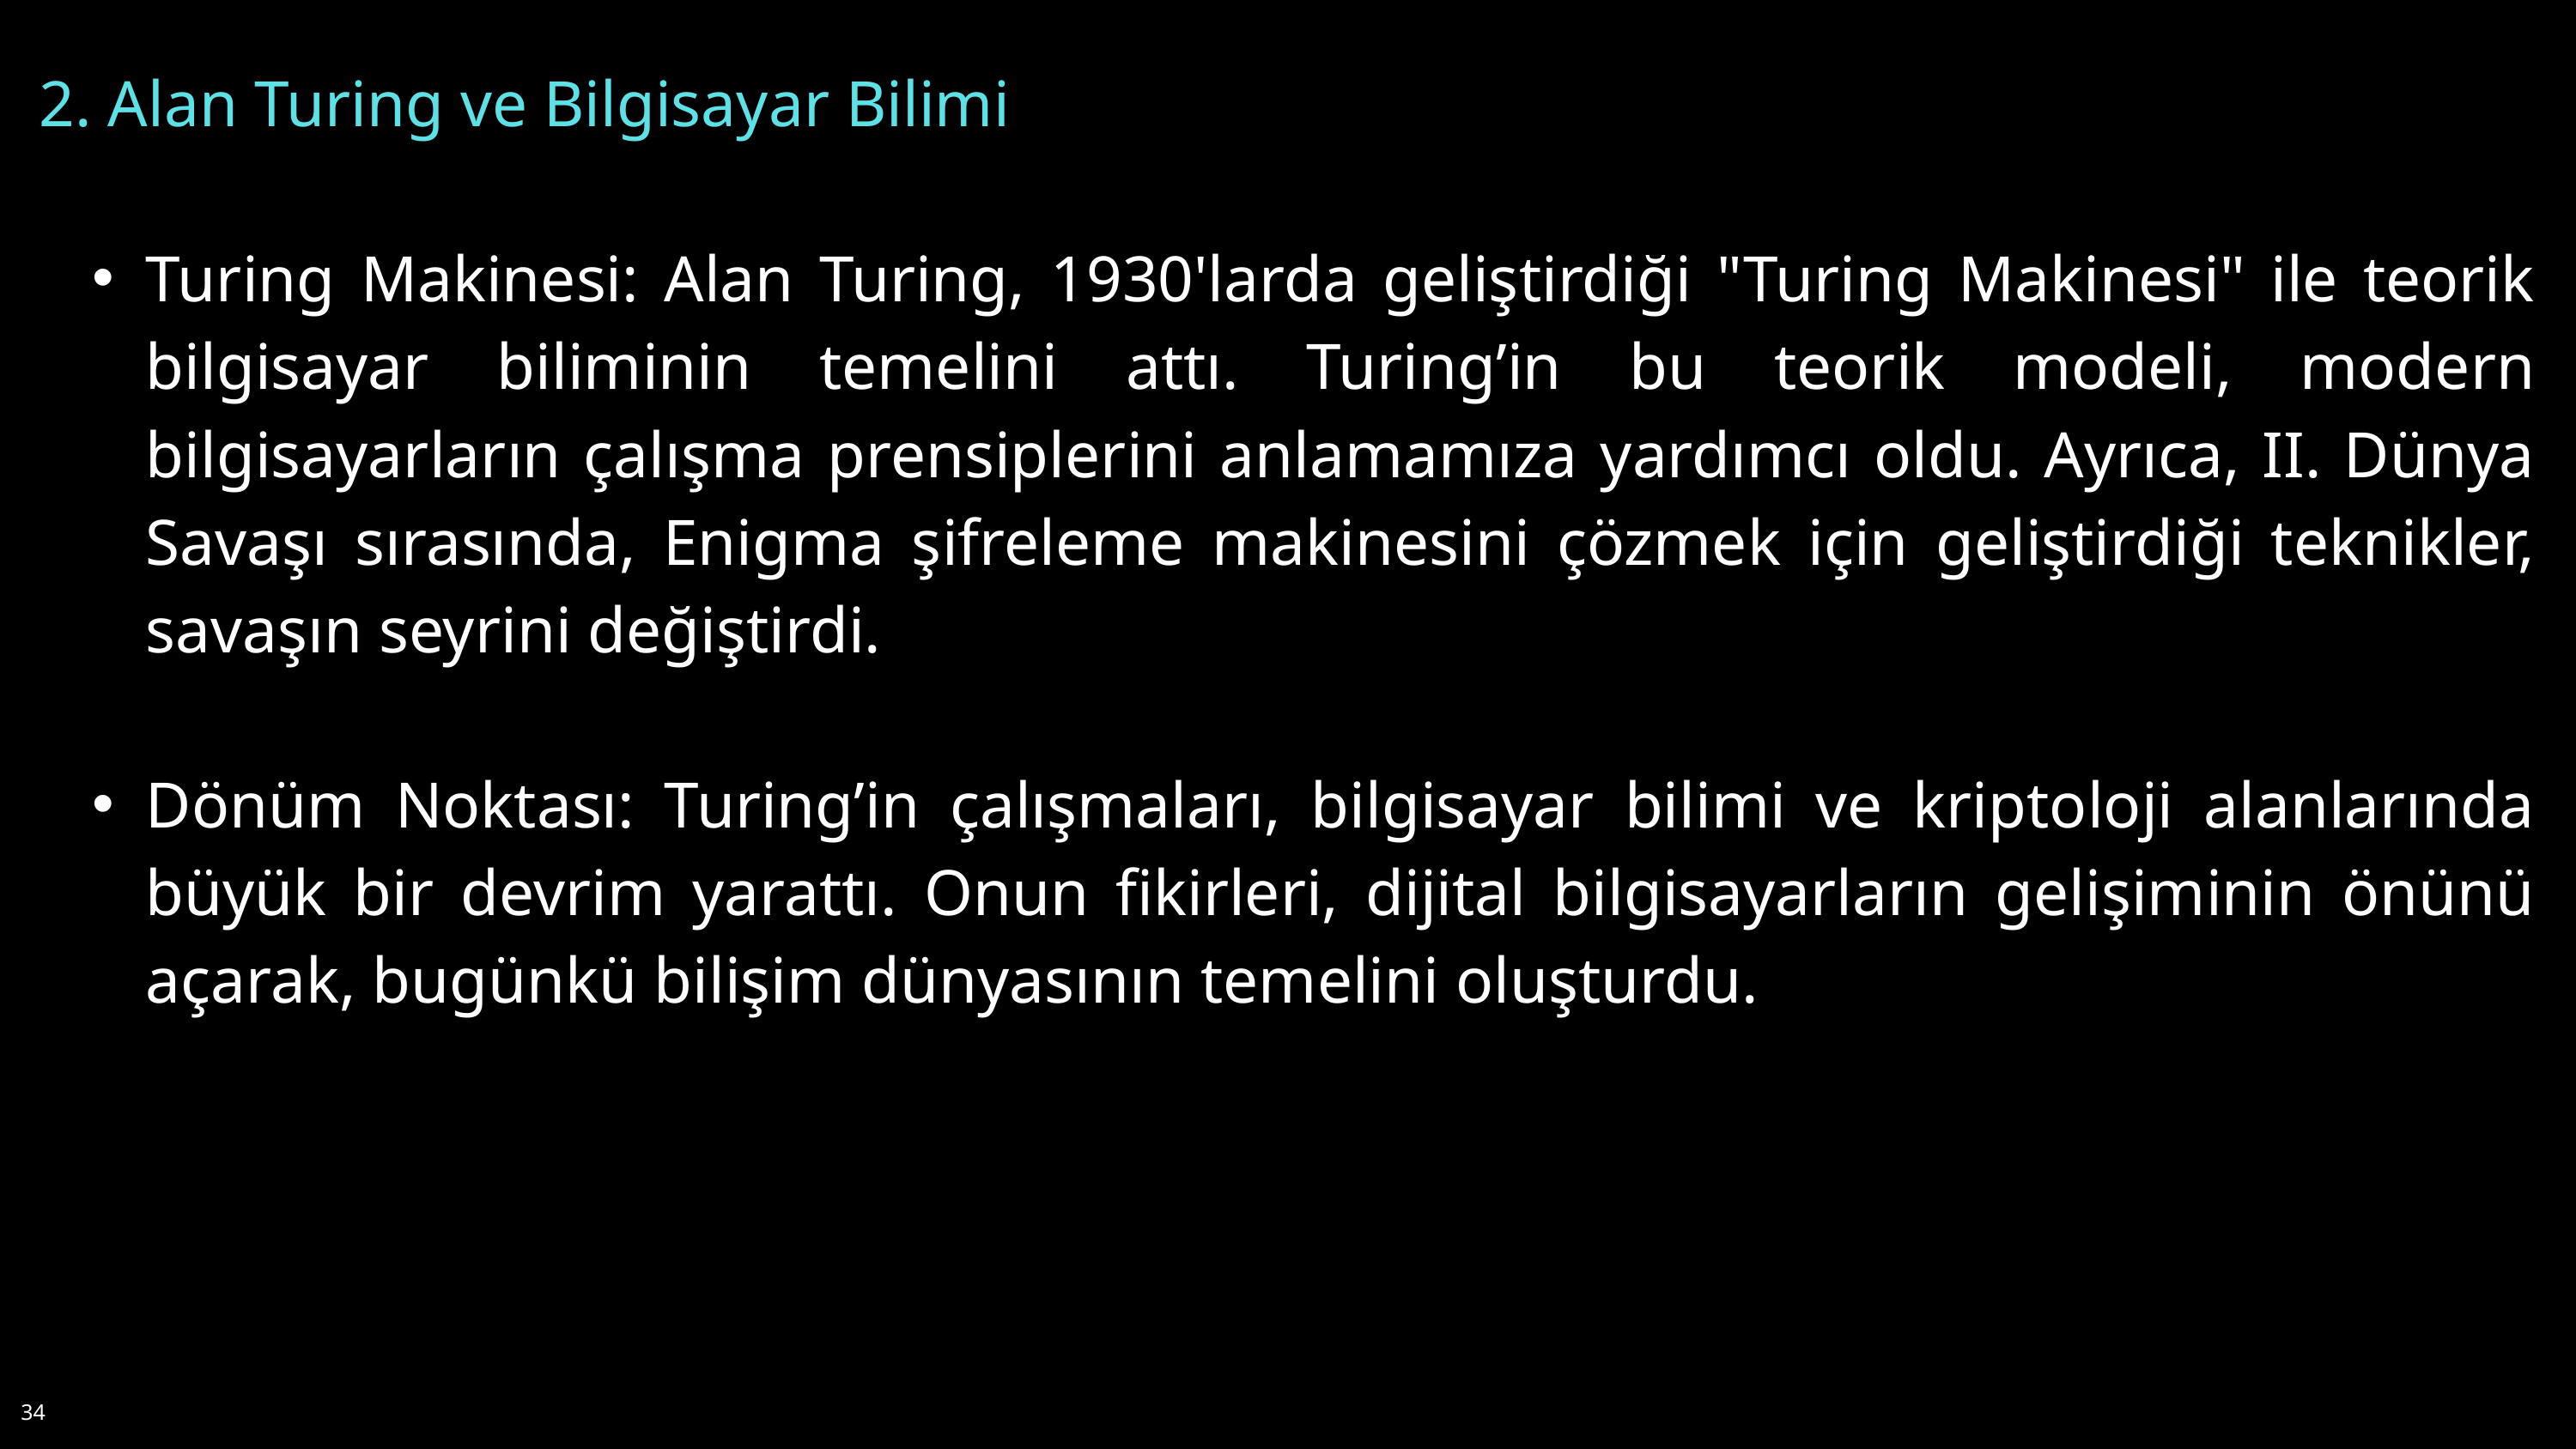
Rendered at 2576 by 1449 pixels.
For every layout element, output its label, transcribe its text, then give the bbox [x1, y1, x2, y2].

text_box 2. Alan Turing ve Bilgisayar Bilimi Turing Makinesi: Alan Turing, 1930'larda geliştirdiği "Turing Makinesi" ile teorik bilgisayar biliminin temelini attı. Turing’in bu teorik modeli, modern bilgisayarların çalışma prensiplerini anlamamıza yardımcı oldu. Ayrıca, II. Dünya Savaşı sırasında, Enigma şifreleme makinesini çözmek için geliştirdiği teknikler, savaşın seyrini değiştirdi. Dönüm Noktası: Turing’in çalışmaları, bilgisayar bilimi ve kriptoloji alanlarında büyük bir devrim yarattı. Onun fikirleri, dijital bilgisayarların gelişiminin önünü açarak, bugünkü bilişim dünyasının temelini oluşturdu. [39, 52, 2537, 1104]
text_box 34 [21, 1394, 46, 1425]
